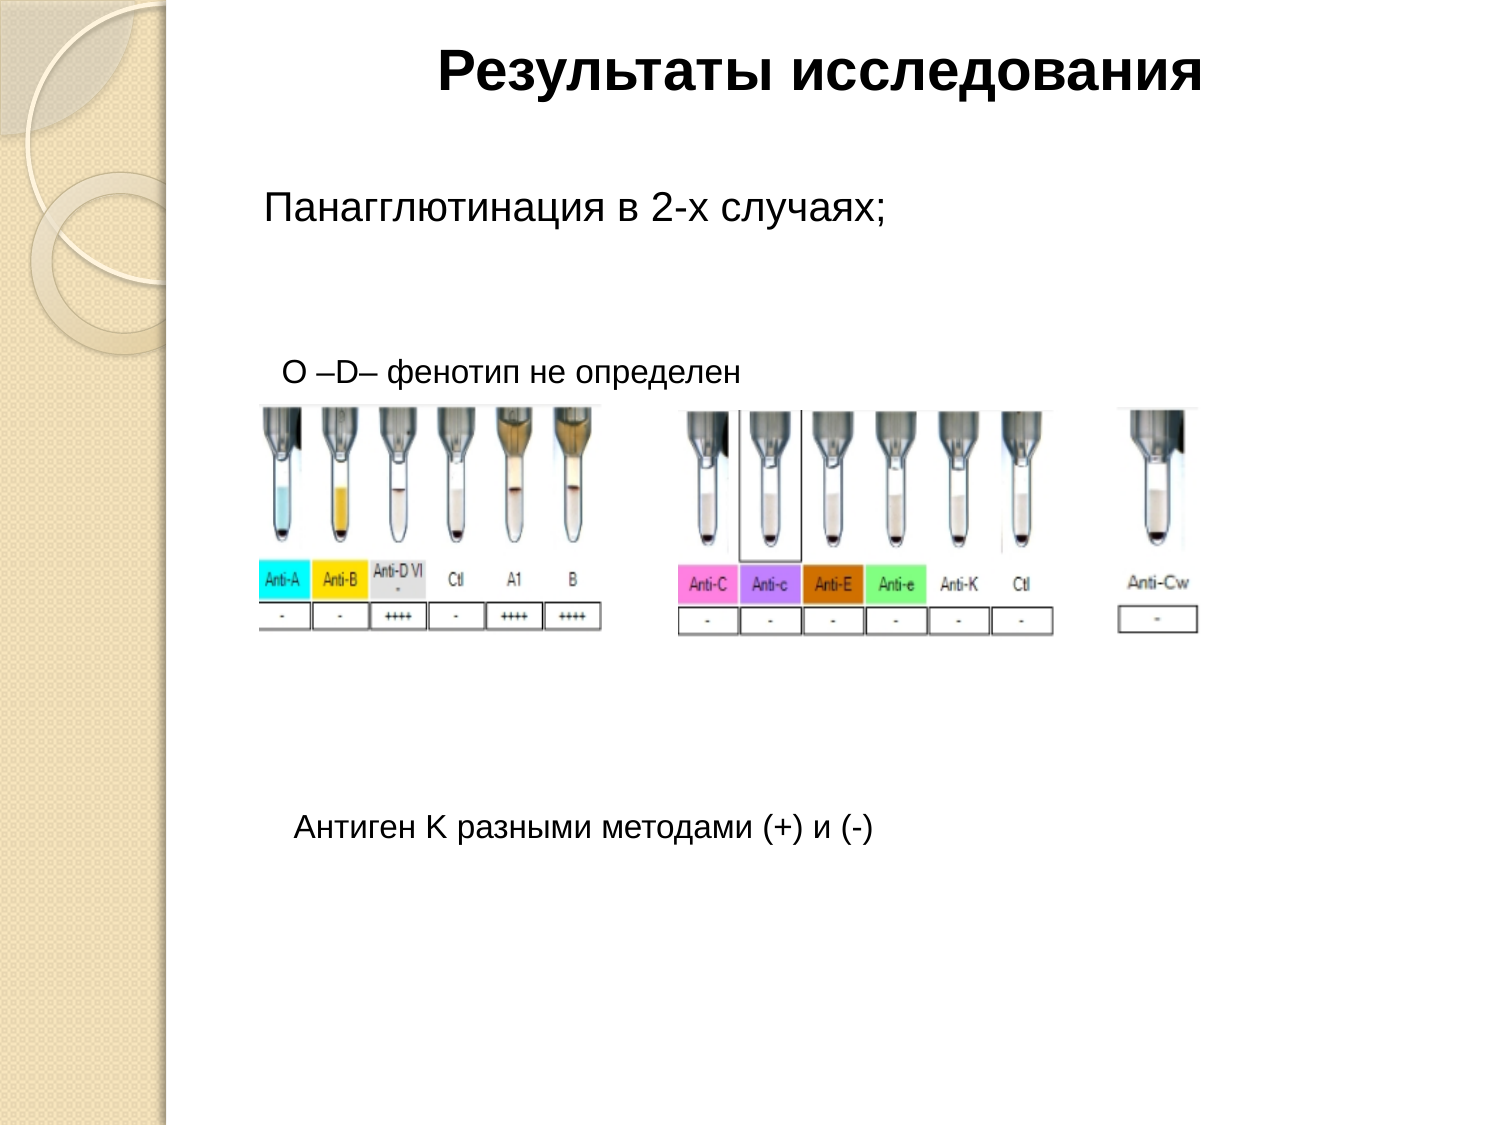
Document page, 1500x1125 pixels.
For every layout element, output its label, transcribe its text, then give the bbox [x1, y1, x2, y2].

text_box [678, 410, 1058, 640]
list Панагглютинация в 2-х случаях; [235, 172, 1466, 1025]
text_box Антиген K разными методами (+) и (-) [278, 798, 933, 853]
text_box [1116, 407, 1202, 637]
text_box O –D– фенотип не определен [266, 342, 896, 398]
text_box Результаты исследования [260, 24, 1382, 110]
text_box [258, 404, 602, 635]
